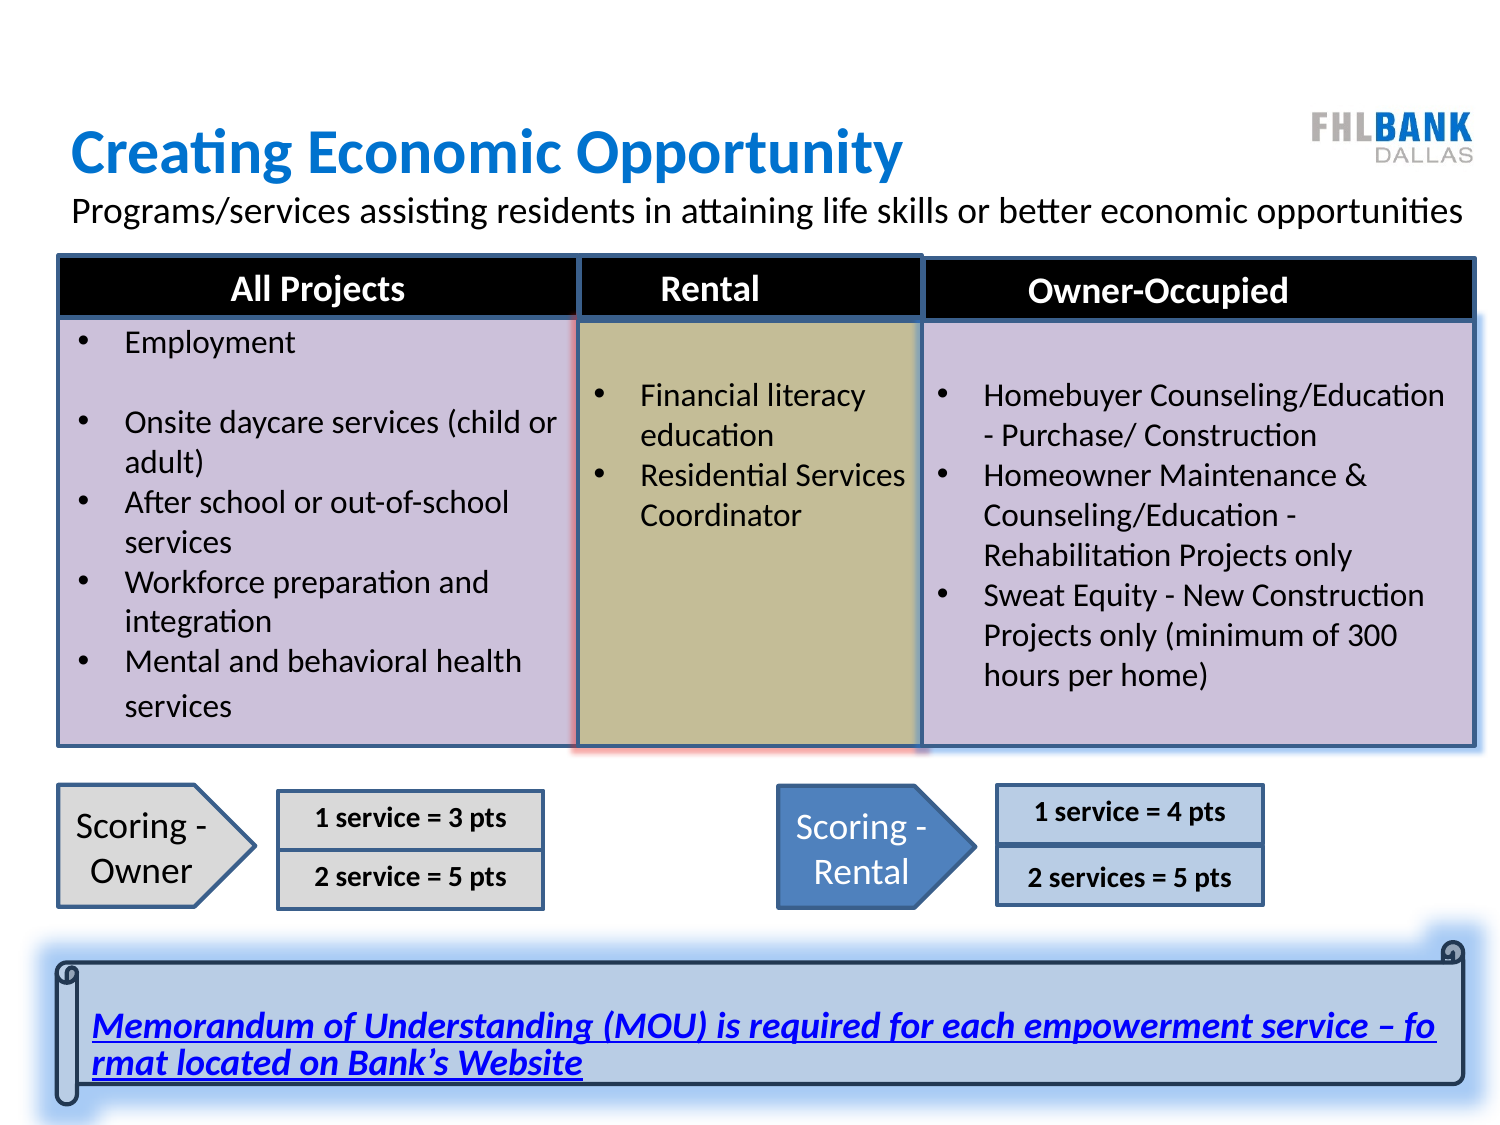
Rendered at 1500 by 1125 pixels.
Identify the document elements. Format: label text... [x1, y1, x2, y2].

text_box Rental Only [577, 253, 924, 320]
text_box Scoring - Rental [776, 783, 978, 910]
list Creating Economic Opportunity [56, 101, 1309, 178]
text_box All Projects [56, 253, 577, 320]
text_box Employment Onsite daycare services (child or adult) After school or out-of-school services Workforce preparation and integration Mental and behavioral health services [56, 311, 577, 748]
text_box 2 services = 5 pts [995, 844, 1265, 907]
text_box Financial literacy education Residential Services Coordinator [576, 319, 912, 748]
picture [1299, 94, 1485, 176]
text_box Memorandum of Understanding (MOU) is required for each empowerment service – format located on Bank’s Website [54, 940, 1466, 1107]
text_box 1 service = 3 pts [276, 789, 545, 848]
text_box Homebuyer Counseling/Education - Purchase/ Construction Homeowner Maintenance & Counseling/Education - Rehabilitation Projects only Sweat Equity - New Construction Projects only (minimum of 300 hours per home) [920, 320, 1477, 748]
text_box 1 service = 4 pts [995, 783, 1265, 844]
text_box Scoring - Owner [56, 782, 258, 909]
text_box 2 service = 5 pts [276, 848, 545, 911]
text_box Owner-Occupied Only [921, 256, 1477, 322]
text_box Programs/services assisting residents in attaining life skills or better economic opportunities [56, 178, 1500, 375]
